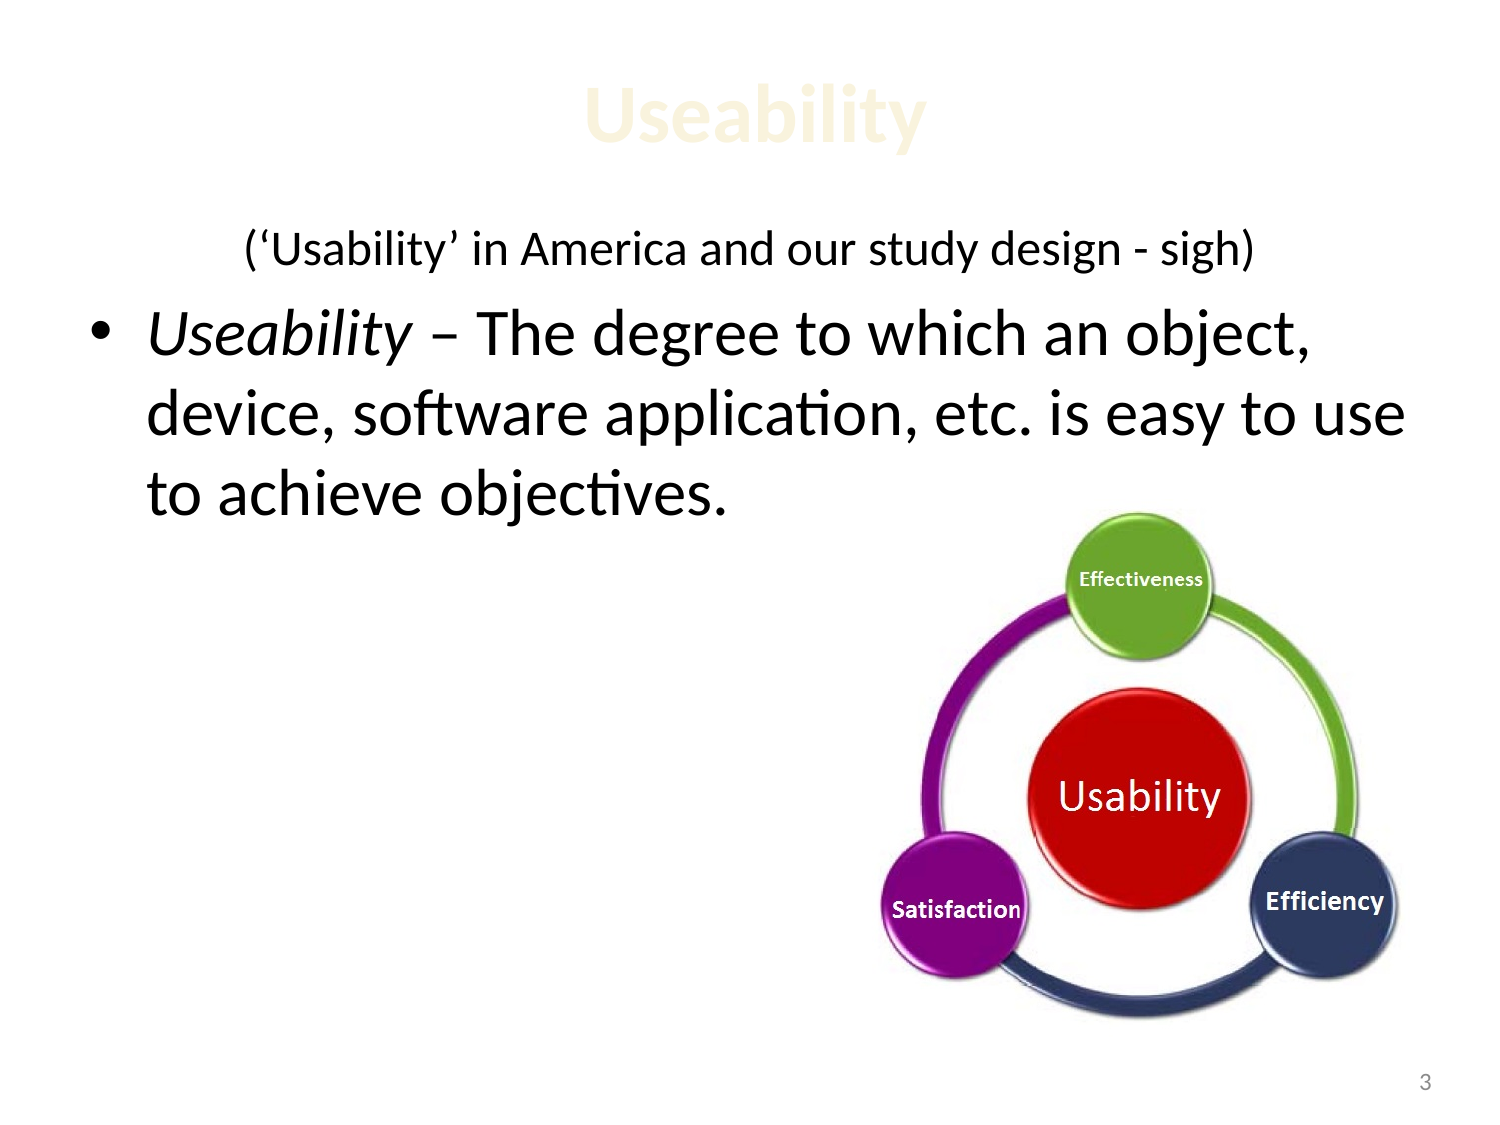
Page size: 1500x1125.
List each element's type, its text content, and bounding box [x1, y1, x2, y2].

slide_number 1 [1376, 1058, 1447, 1103]
picture [856, 499, 1425, 1054]
title Useability [29, 45, 1483, 173]
list (‘Usability’ in America and our study design - sigh) Useability – The degree to which an object, device, software application, etc. is easy to use to achieve objectives. [75, 208, 1425, 1035]
